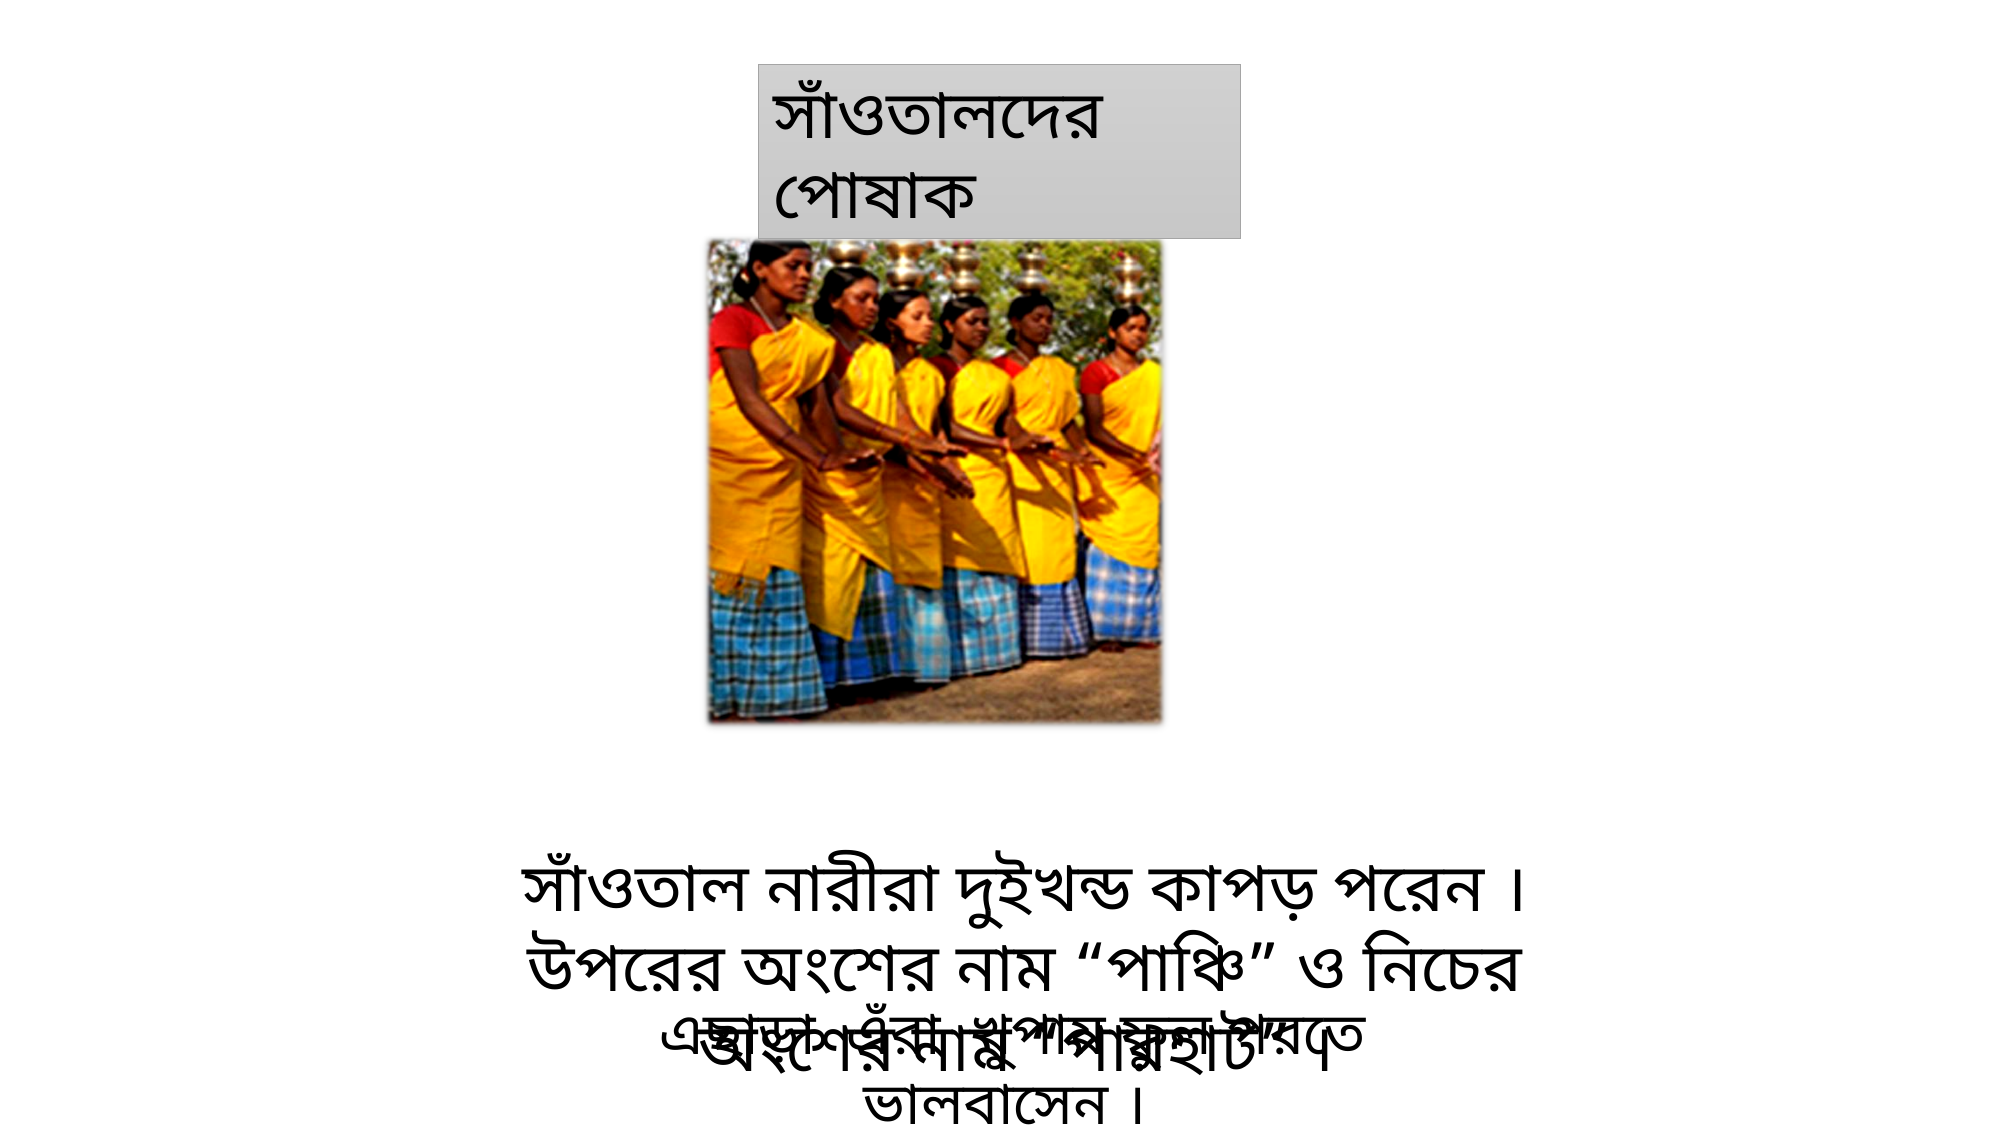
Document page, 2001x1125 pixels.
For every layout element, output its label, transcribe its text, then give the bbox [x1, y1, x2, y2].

picture [704, 236, 1166, 727]
text_box সাঁওতাল নারীরা দুইখন্ড কাপড় পরেন । উপরের অংশের নাম “পাঞ্চি” ও নিচের অংশের নাম “পারহাট” । [412, 837, 1638, 1093]
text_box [445, 32, 1241, 161]
text_box এছাড়া এঁরা খুপায় ফুল পরতে ভালবাসেন । [587, 989, 1438, 1125]
